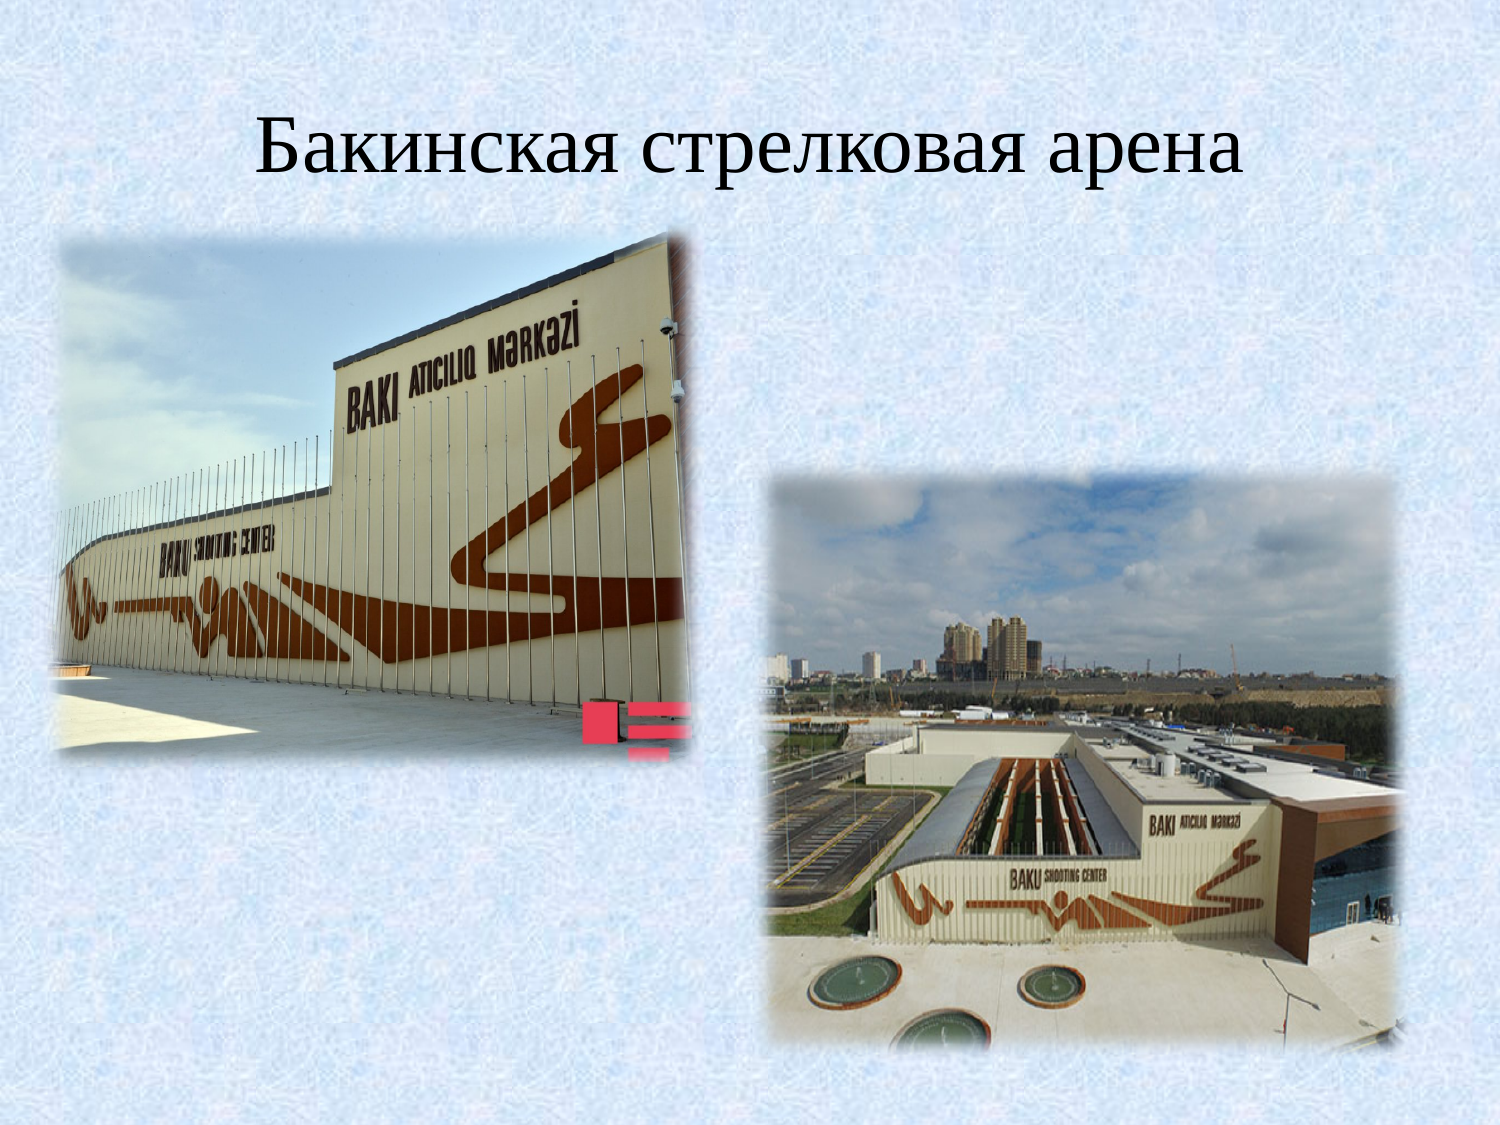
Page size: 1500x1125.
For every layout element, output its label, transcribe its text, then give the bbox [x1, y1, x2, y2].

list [749, 455, 1413, 1062]
picture [0, 0, 1500, 1125]
title Бакинская стрелковая арена [75, 45, 1425, 233]
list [40, 219, 704, 776]
